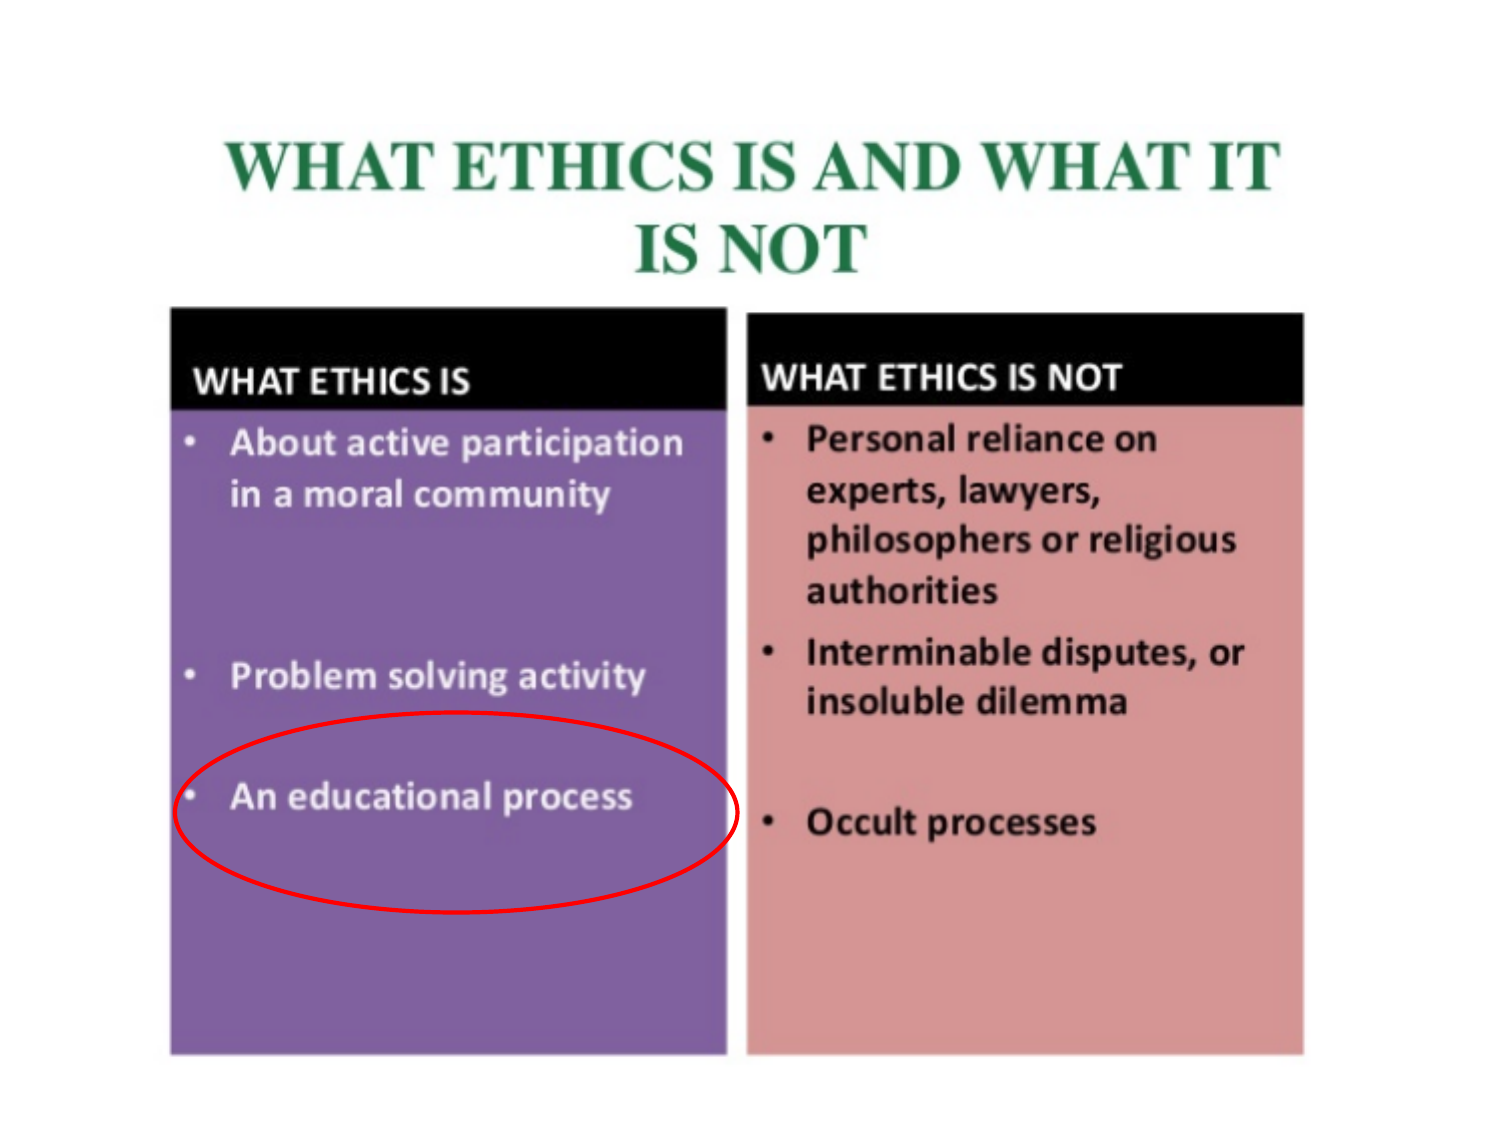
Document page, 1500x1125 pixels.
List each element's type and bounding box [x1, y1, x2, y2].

picture [149, 124, 1342, 1089]
